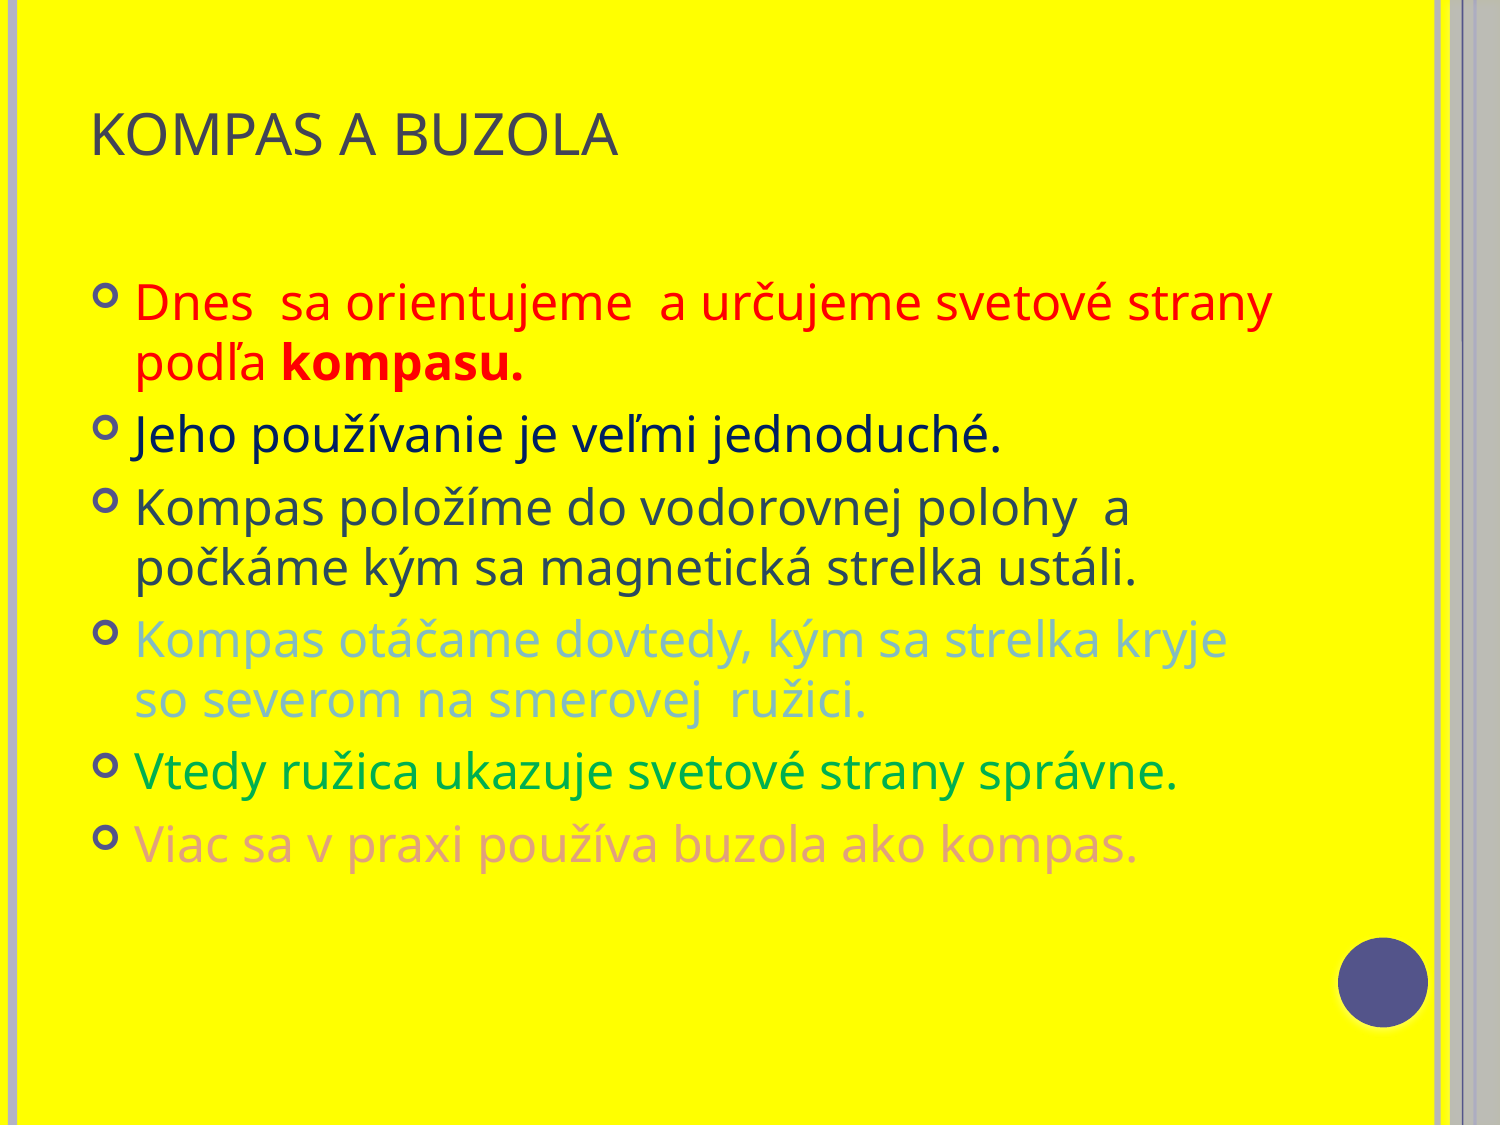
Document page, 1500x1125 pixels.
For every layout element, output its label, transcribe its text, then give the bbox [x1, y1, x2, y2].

text_box Dnes sa orientujeme a určujeme svetové strany podľa kompasu. Jeho používanie je veľmi jednoduché. Kompas položíme do vodorovnej polohy a počkáme kým sa magnetická strelka ustáli. Kompas otáčame dovtedy, kým sa strelka kryje so severom na smerovej ružici. Vtedy ružica ukazuje svetové strany správne. Viac sa v praxi používa buzola ako kompas. [74, 262, 1300, 1062]
text_box Kompas a buzola [75, 45, 1425, 175]
